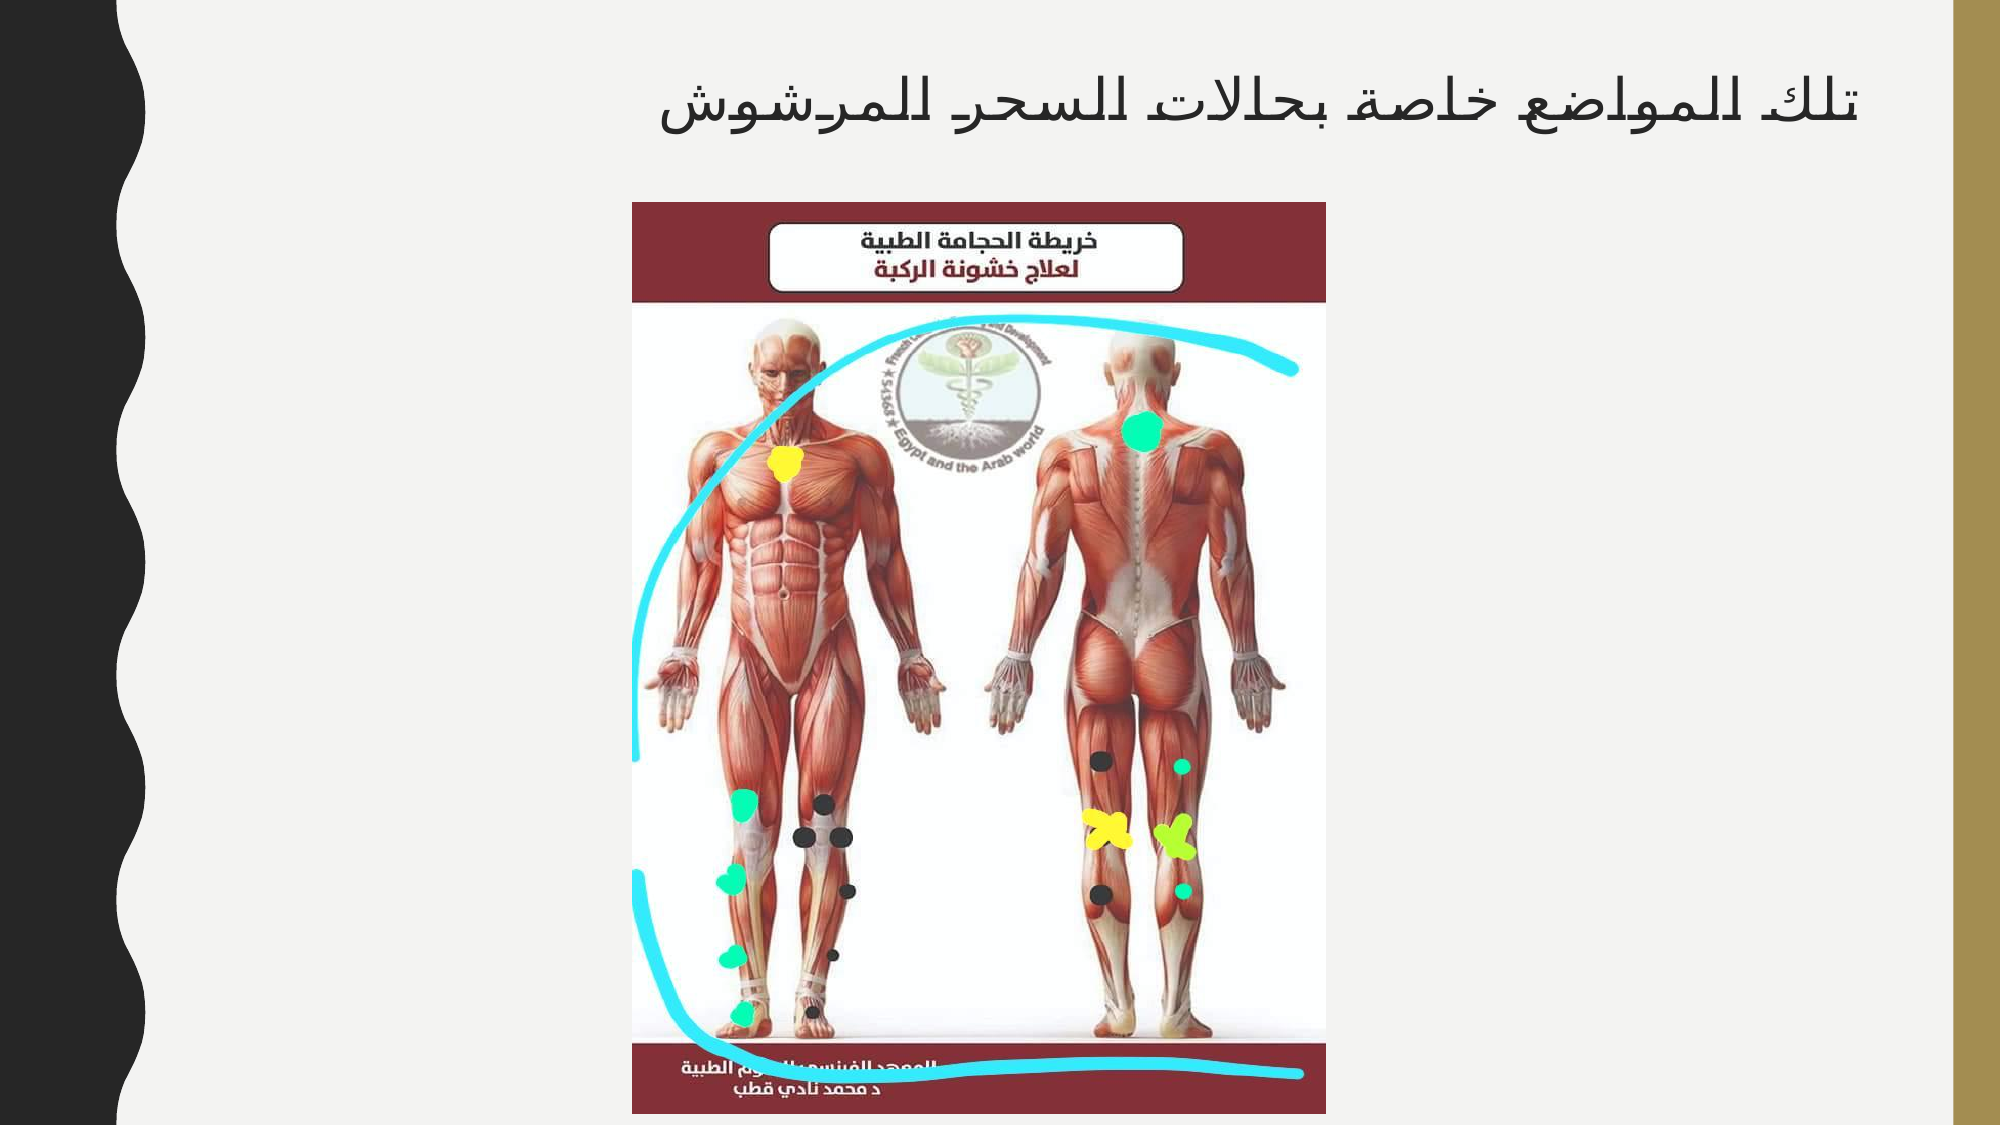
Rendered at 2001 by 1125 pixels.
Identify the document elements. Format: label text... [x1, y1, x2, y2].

title تلك المواضع خاصة بحالات السحر المرشوش [205, 62, 1875, 308]
picture [632, 202, 1326, 1114]
